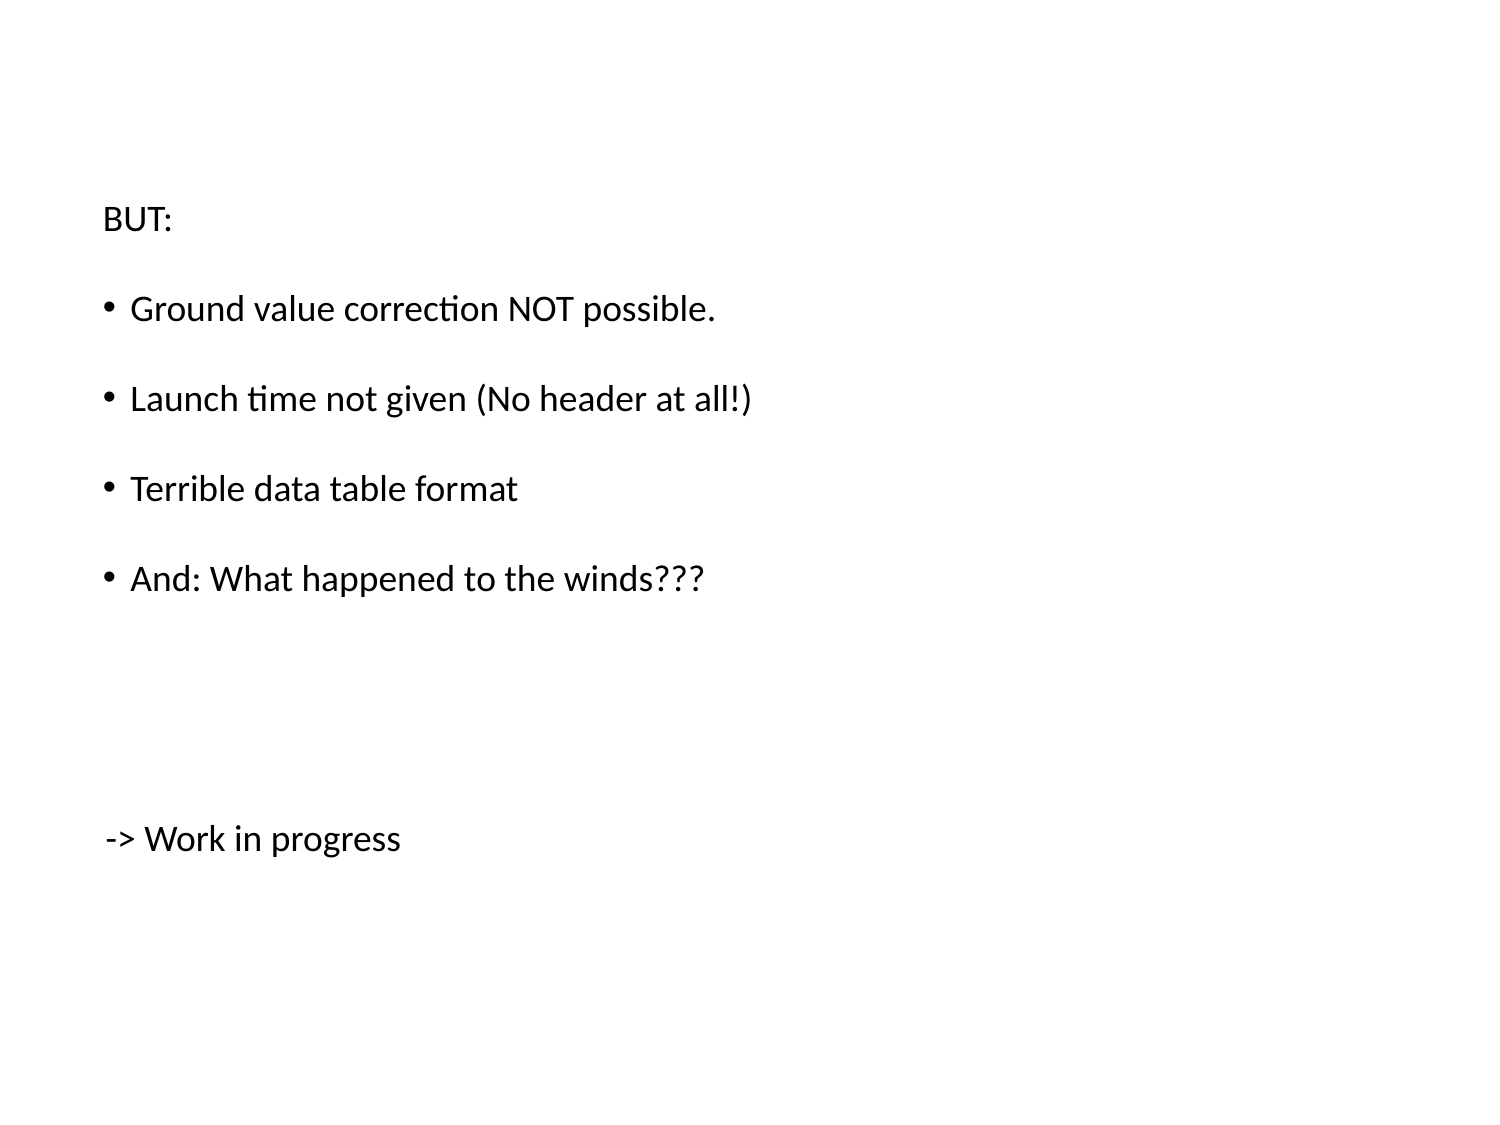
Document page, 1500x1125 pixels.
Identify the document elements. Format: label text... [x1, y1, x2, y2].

text_box BUT: Ground value correction NOT possible. Launch time not given (No header at all!) Terrible data table format And: What happened to the winds??? [88, 96, 1280, 606]
text_box -> Work in progress [90, 806, 417, 866]
